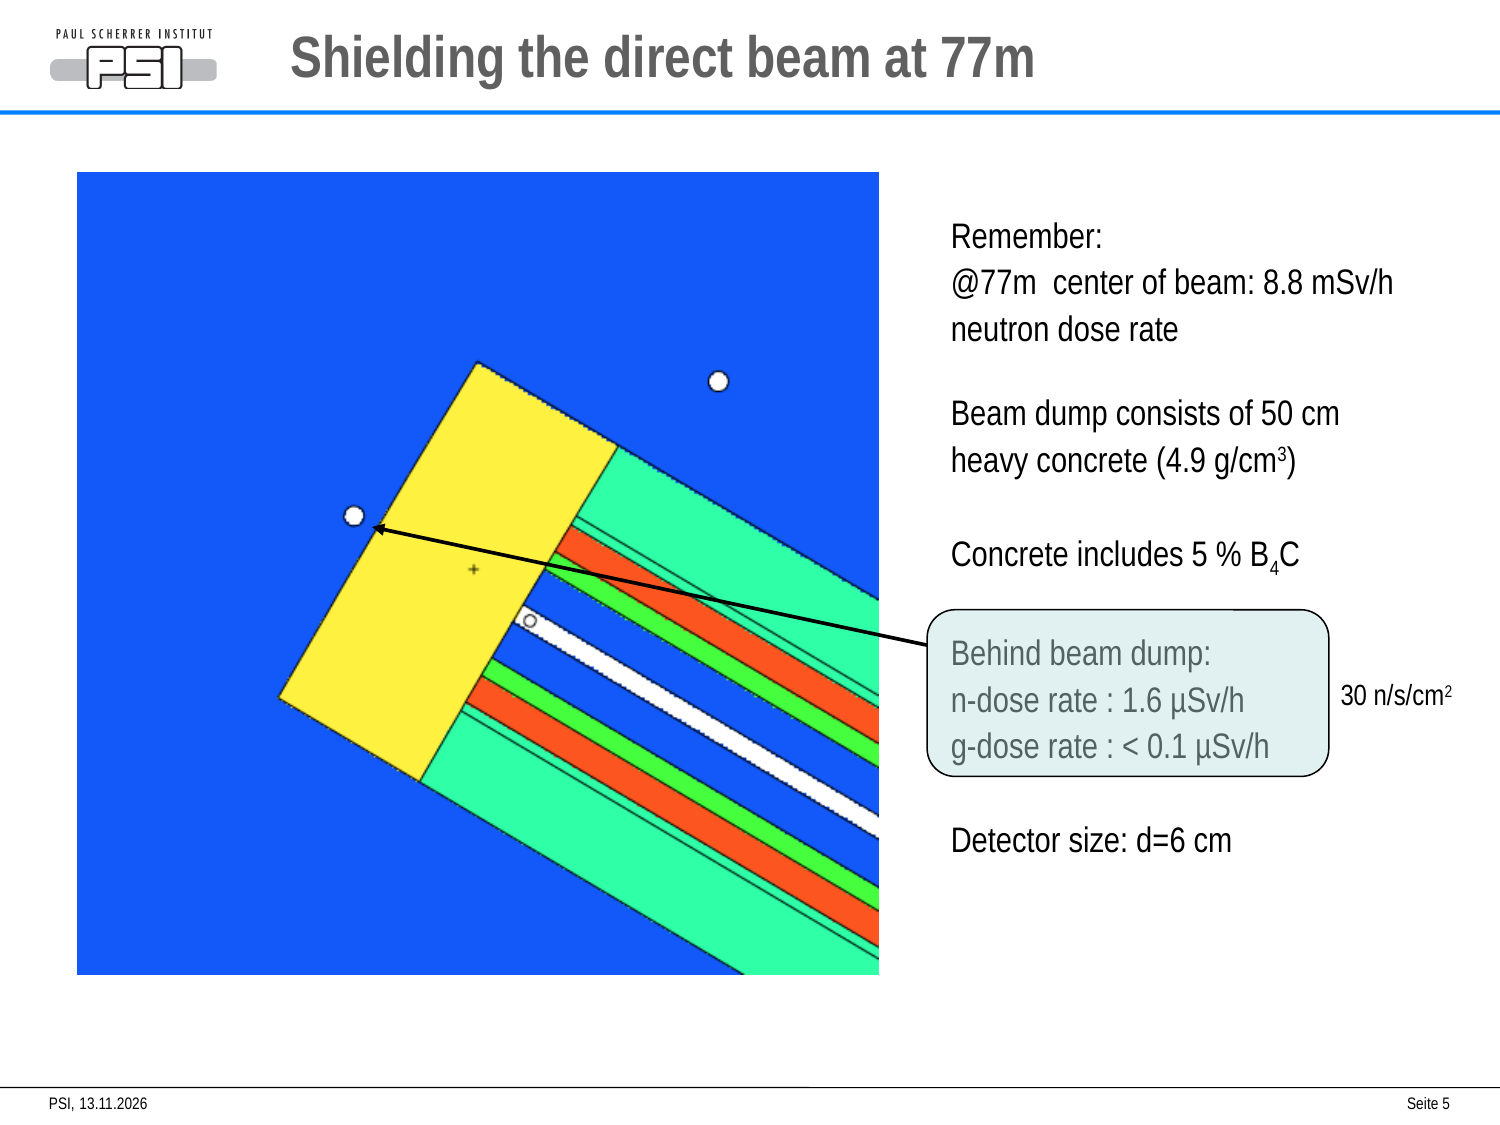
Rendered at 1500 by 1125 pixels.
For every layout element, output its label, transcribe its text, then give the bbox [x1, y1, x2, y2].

text_box Shielding the direct beam at 77m [290, 19, 1475, 110]
text_box [927, 609, 1329, 777]
text_box Beam dump consists of 50 cm heavy concrete (4.9 g/cm3) Concrete includes 5 % B4C Behind beam dump: n-dose rate : 1.6 µSv/h g-dose rate : < 0.1 µSv/h Detector size: d=6 cm [950, 385, 1427, 860]
footer PSI, [12, 1092, 75, 1125]
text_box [371, 526, 928, 646]
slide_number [79, 1092, 230, 1125]
text_box 30 n/s/cm2 [1340, 673, 1483, 712]
text_box Remember: @77m center of beam: 8.8 mSv/h neutron dose rate [950, 208, 1427, 385]
slide_number Seite 5 [1312, 1092, 1450, 1125]
picture [76, 172, 879, 975]
